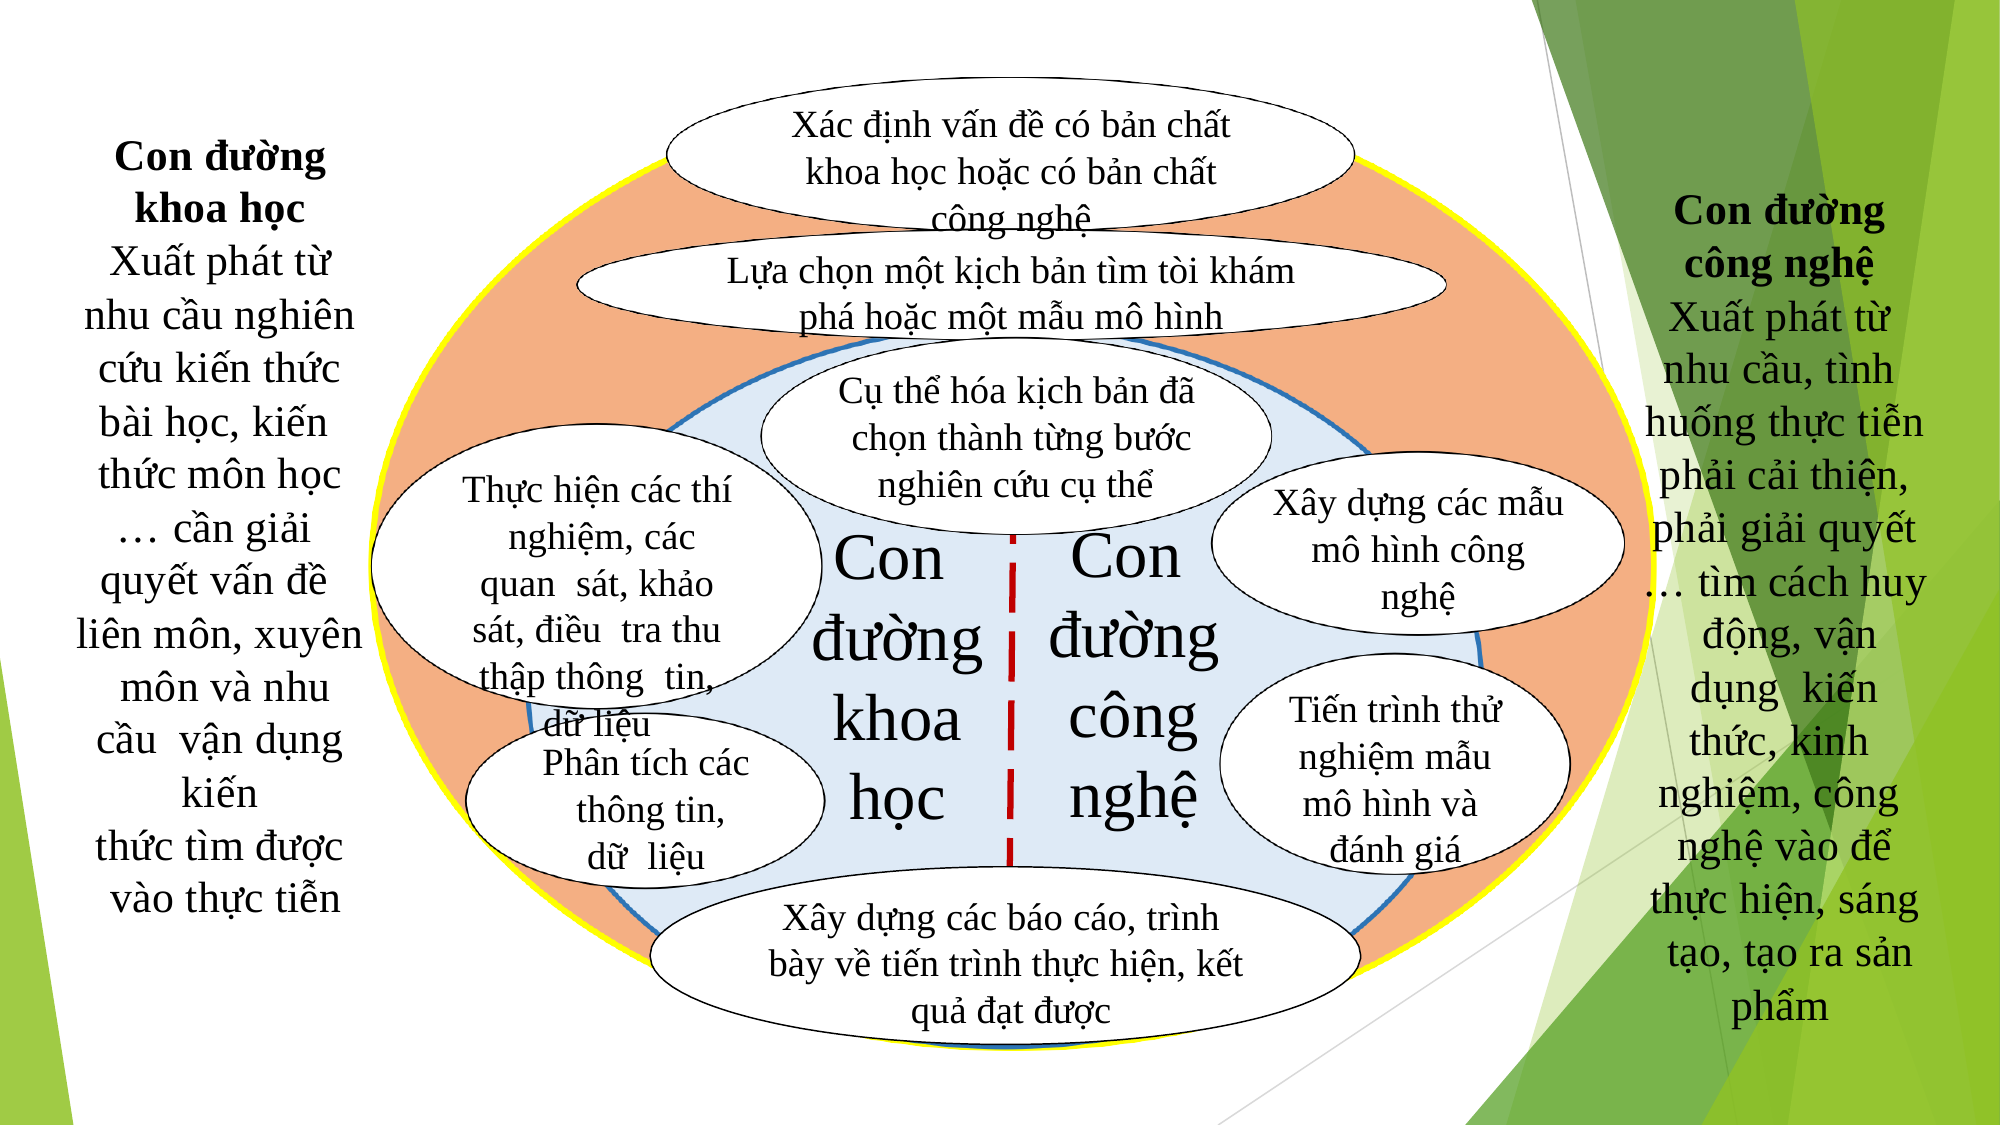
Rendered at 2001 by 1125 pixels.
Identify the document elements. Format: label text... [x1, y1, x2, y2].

text_box nhu cầu nghiên cứu kiến thức bài học, kiến thức môn học … cần giải quyết vấn đề liên môn, xuyên môn và nhu cầu vận dụng kiến thức tìm được vào thực tiễn [73, 283, 366, 922]
text_box Tiến trình thử nghiệm mẫu mô hình và đánh giá [1366, 681, 1504, 871]
text_box [1364, 80, 1657, 1051]
text_box [576, 77, 646, 535]
text_box Thực hiện các thí nghiệm, các quan sát, khảo sát, điều tra thu thập thông tin, dữ liệu [455, 461, 643, 744]
text_box [368, 80, 645, 1051]
text_box [1363, 77, 1447, 535]
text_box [648, 77, 1362, 1046]
title Con đường khoa học Xuất phát từ [106, 123, 333, 283]
text_box Con đường công nghệ Xuất phát từ nhu cầu, tình huống thực tiễn phải cải thiện, phải giải quyết … tìm cách huy động, vận dụng kiến thức, kinh nghiệm, công nghệ vào để thực hiện, sáng tạo, tạo ra sản phẩm [1639, 178, 1930, 1030]
text_box Phân tích các thông tin, dữ liệu [539, 734, 643, 877]
text_box Xây dựng các mẫu mô hình công nghệ [1366, 474, 1566, 617]
